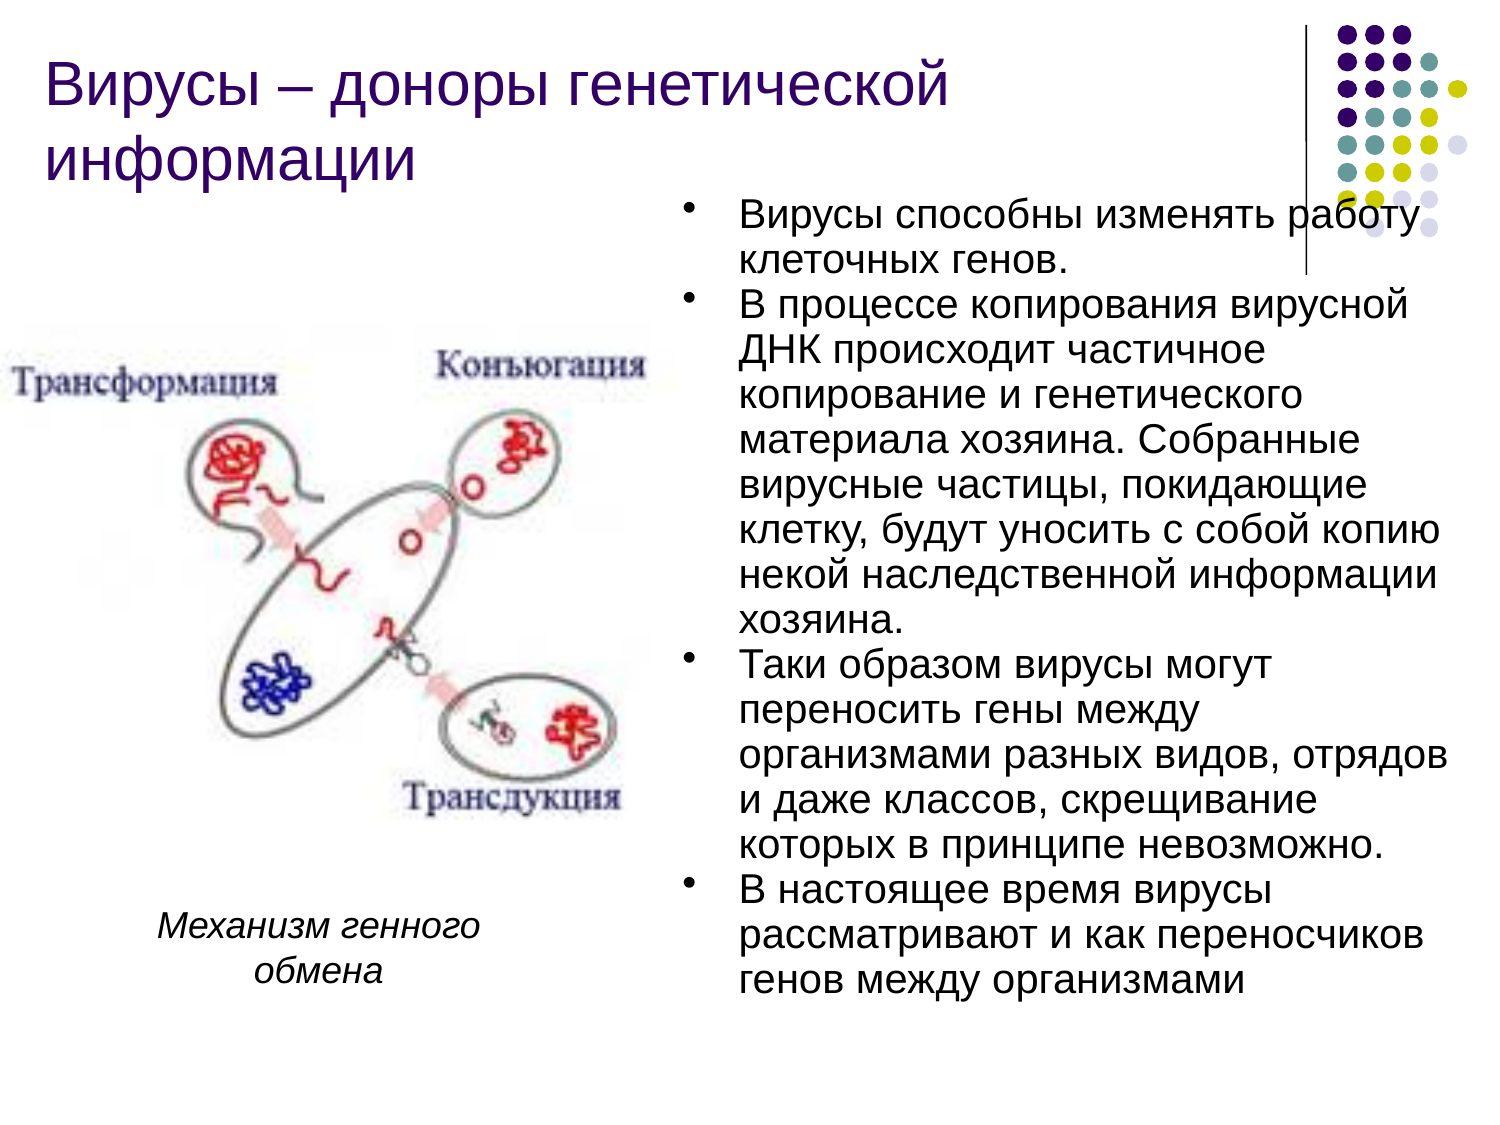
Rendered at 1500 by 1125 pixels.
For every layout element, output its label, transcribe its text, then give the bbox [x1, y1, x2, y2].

picture [0, 299, 680, 827]
list Вирусы способны изменять работу клеточных генов. В процессе копирования вирусной ДНК происходит частичное копирование и генетического материала хозяина. Собранные вирусные частицы, покидающие клетку, будут уносить с собой копию некой наследственной информации хозяина. Таки образом вирусы могут переносить гены между организмами разных видов, отрядов и даже классов, скрещивание которых в принципе невозможно. В настоящее время вирусы рассматривают и как переносчиков генов между организмами [666, 184, 1471, 1083]
text_box Механизм генного обмена [123, 893, 514, 998]
title Вирусы – доноры генетической информации [29, 30, 1046, 201]
